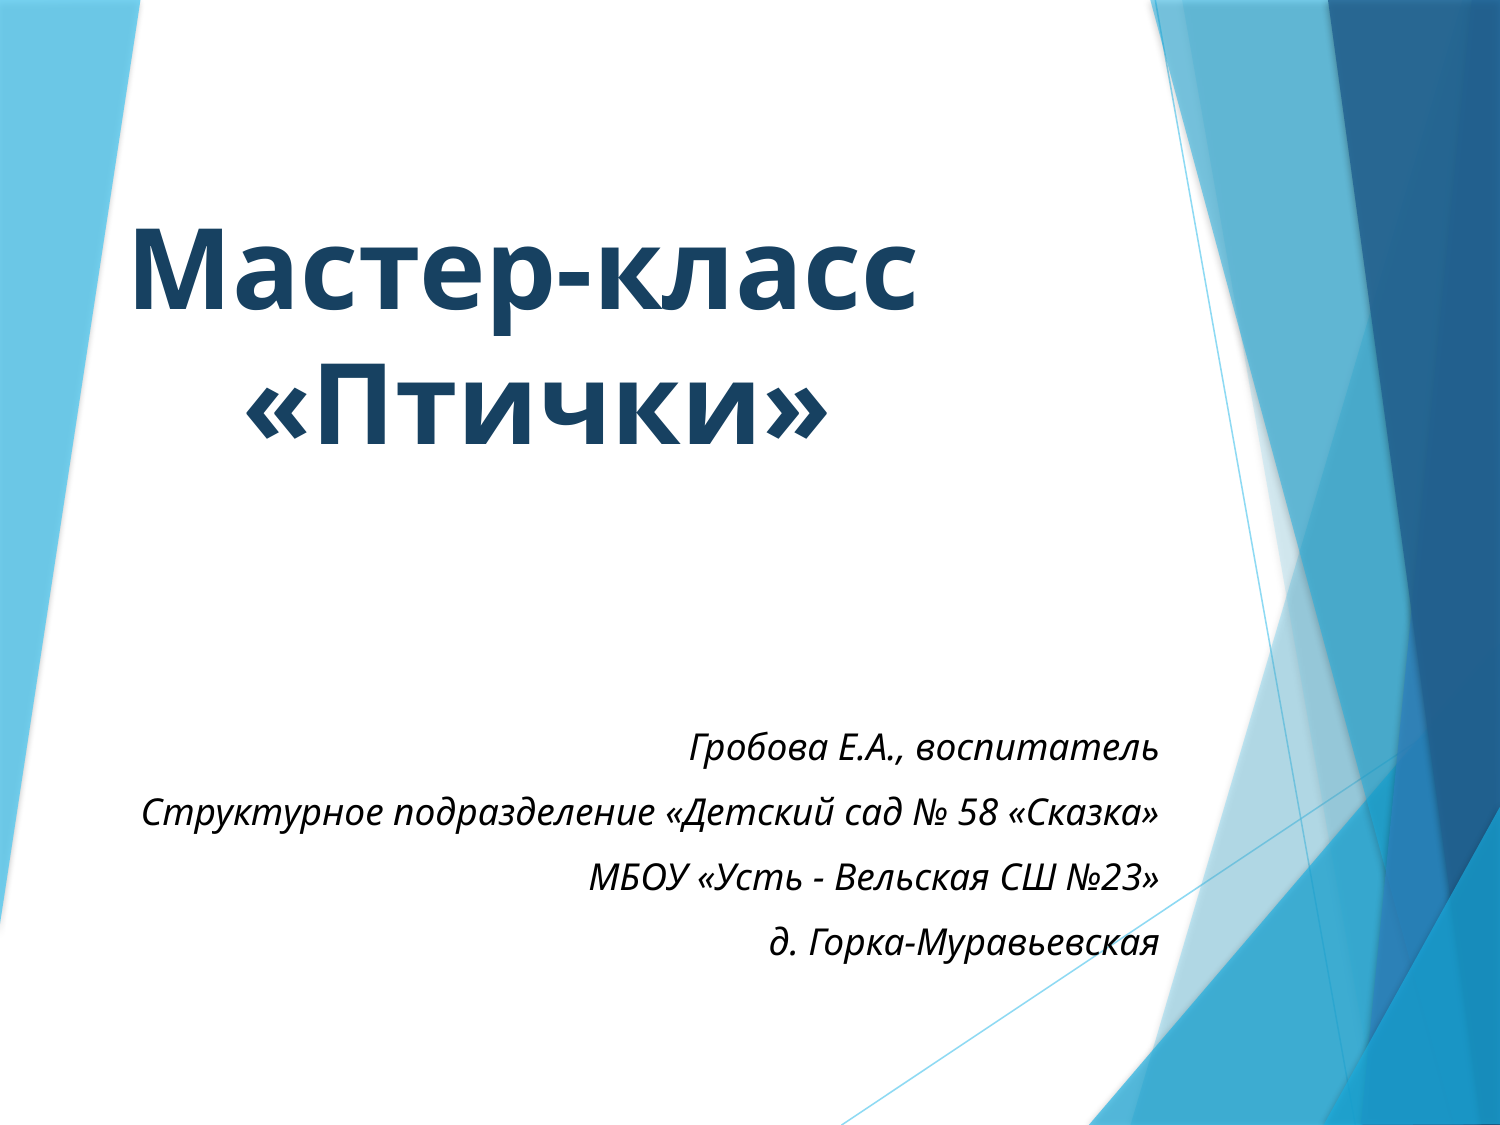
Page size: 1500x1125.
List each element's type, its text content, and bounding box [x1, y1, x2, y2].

title Мастер-класс «Птички» [100, 101, 975, 610]
subtitle Гробова Е.А., воспитатель Структурное подразделение «Детский сад № 58 «Сказка» МБОУ «Усть - Вельская СШ №23» д. Горка-Муравьевская [41, 716, 1176, 973]
